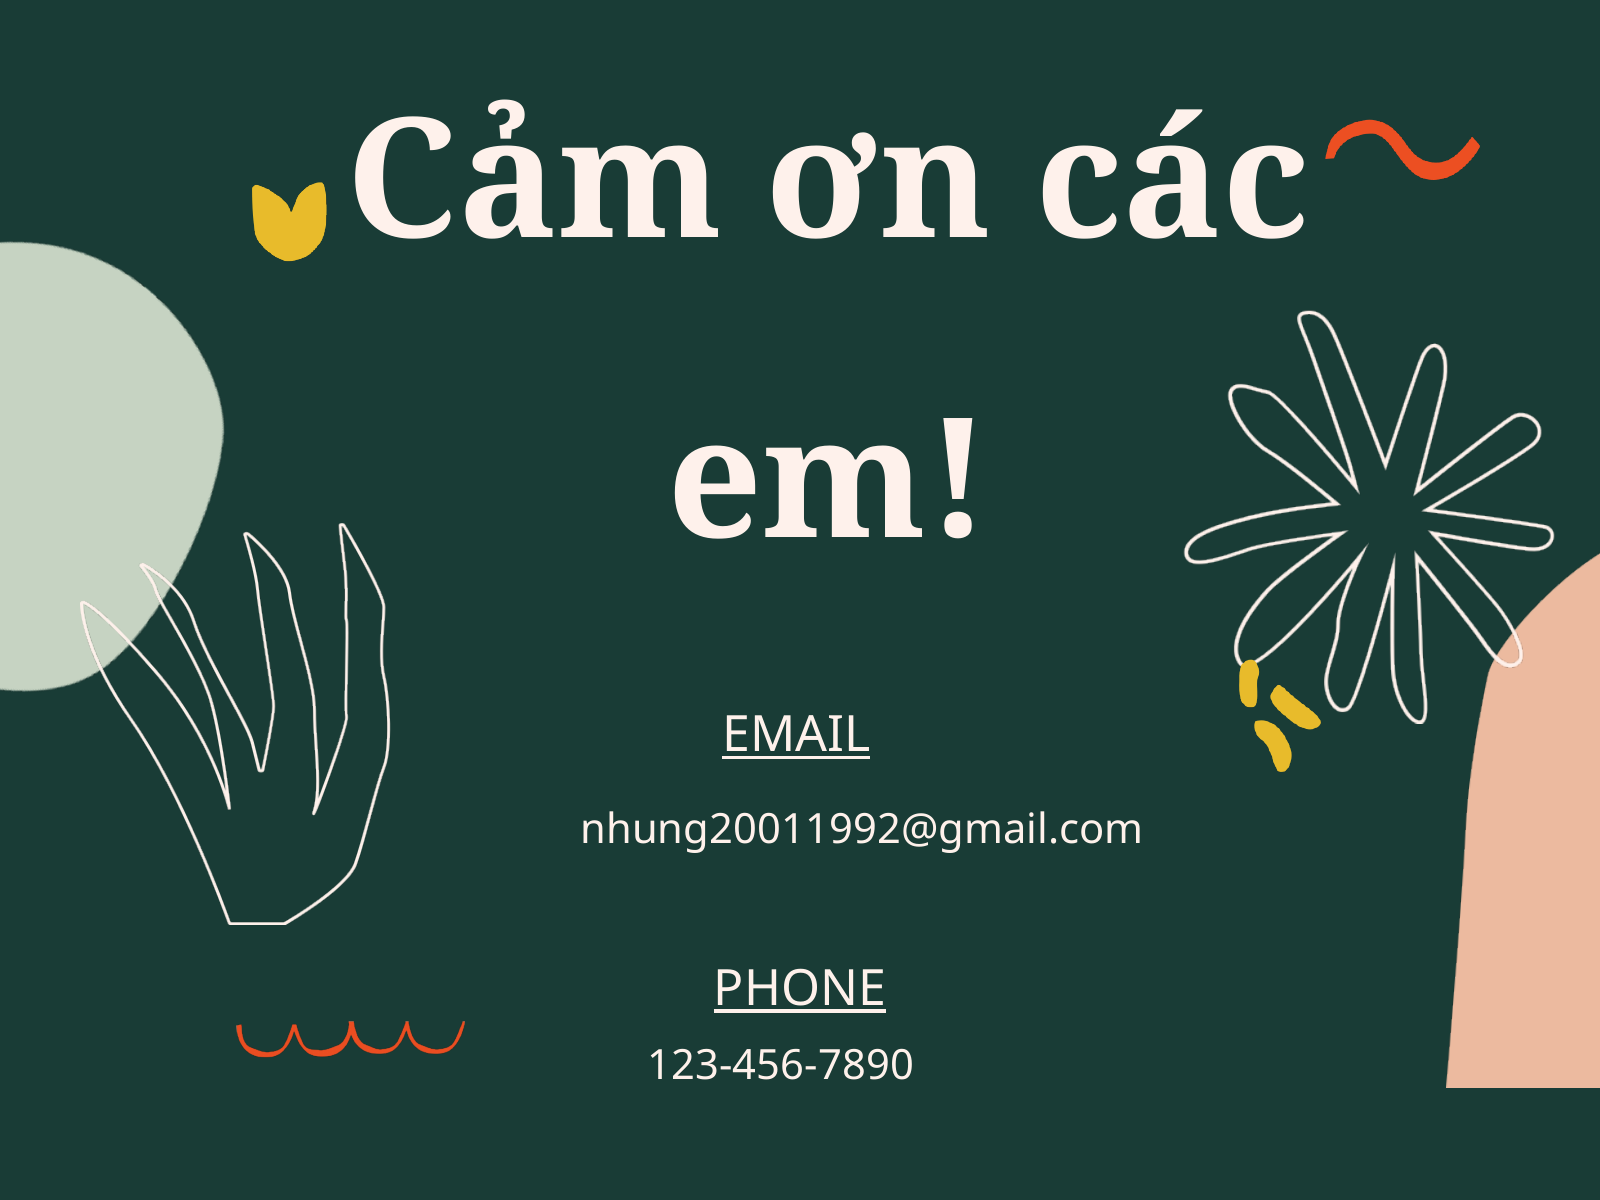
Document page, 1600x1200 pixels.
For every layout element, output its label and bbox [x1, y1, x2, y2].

picture [1181, 308, 1600, 1088]
text_box [338, 0, 1321, 1090]
picture [1325, 119, 1481, 183]
picture [236, 1021, 465, 1059]
picture [0, 116, 394, 926]
